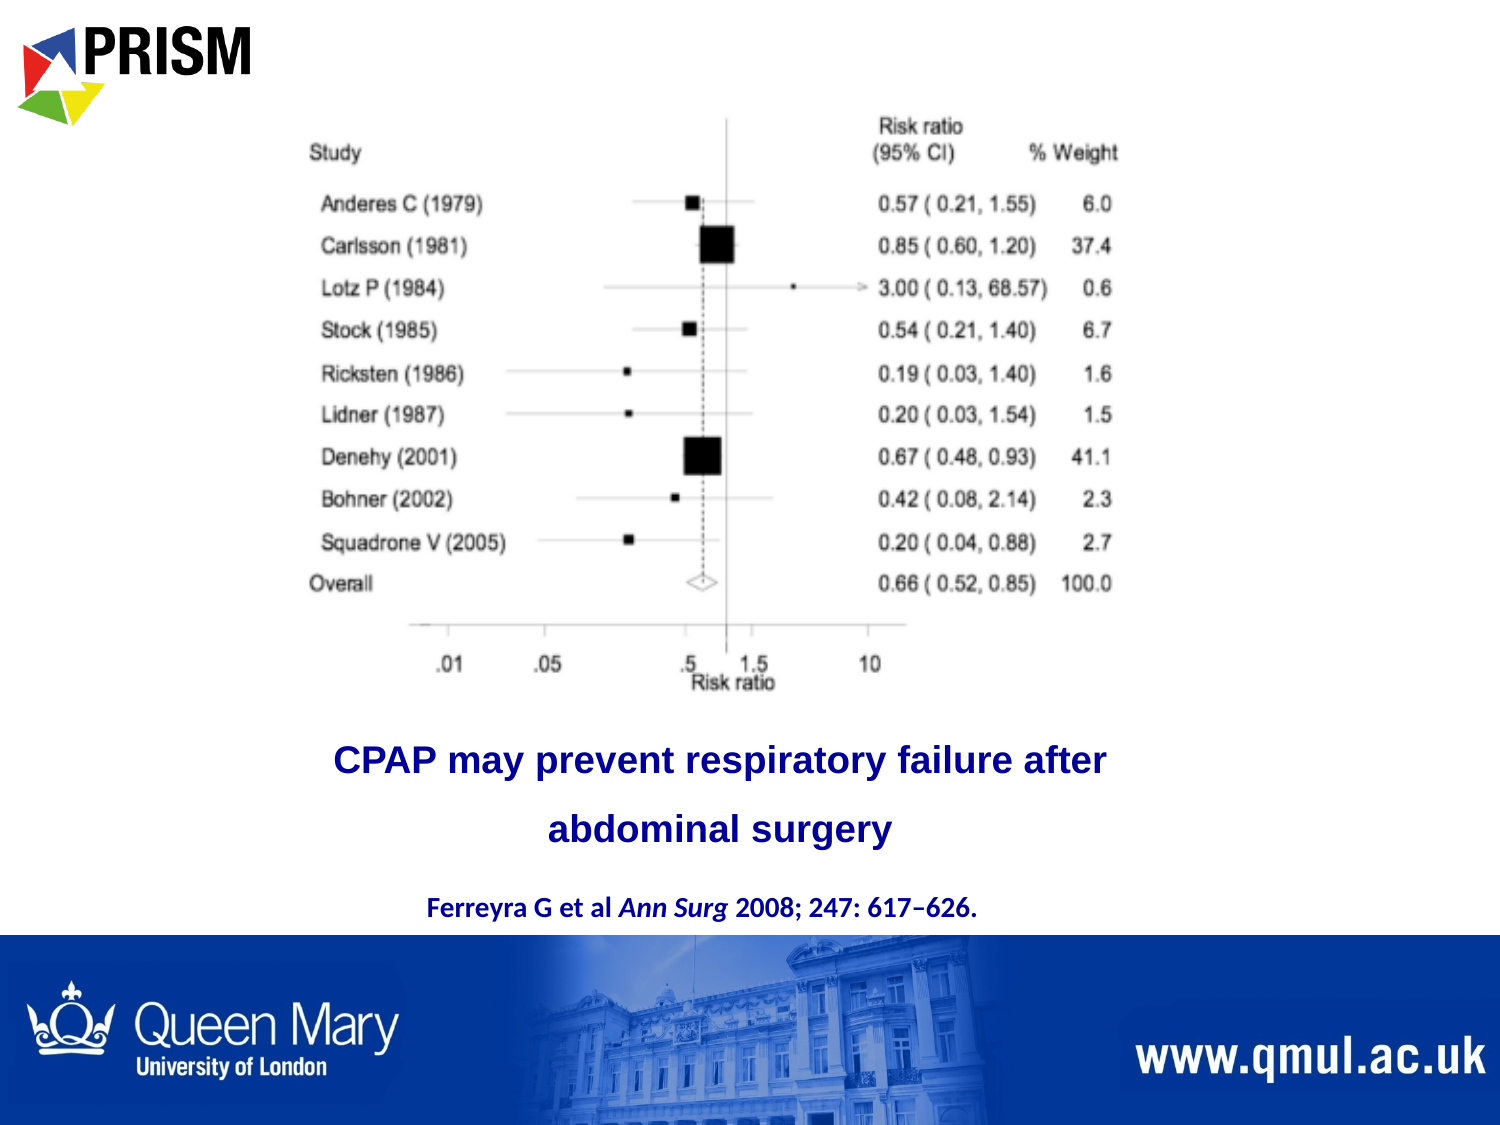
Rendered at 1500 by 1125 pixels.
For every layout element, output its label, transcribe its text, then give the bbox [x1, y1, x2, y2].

picture [17, 18, 253, 126]
picture [288, 101, 1153, 705]
text_box Ferreyra G et al Ann Surg 2008; 247: 617–626. [407, 881, 998, 932]
title CPAP may prevent respiratory failure after abdominal surgery [230, 704, 1211, 858]
picture [0, 935, 1500, 1125]
